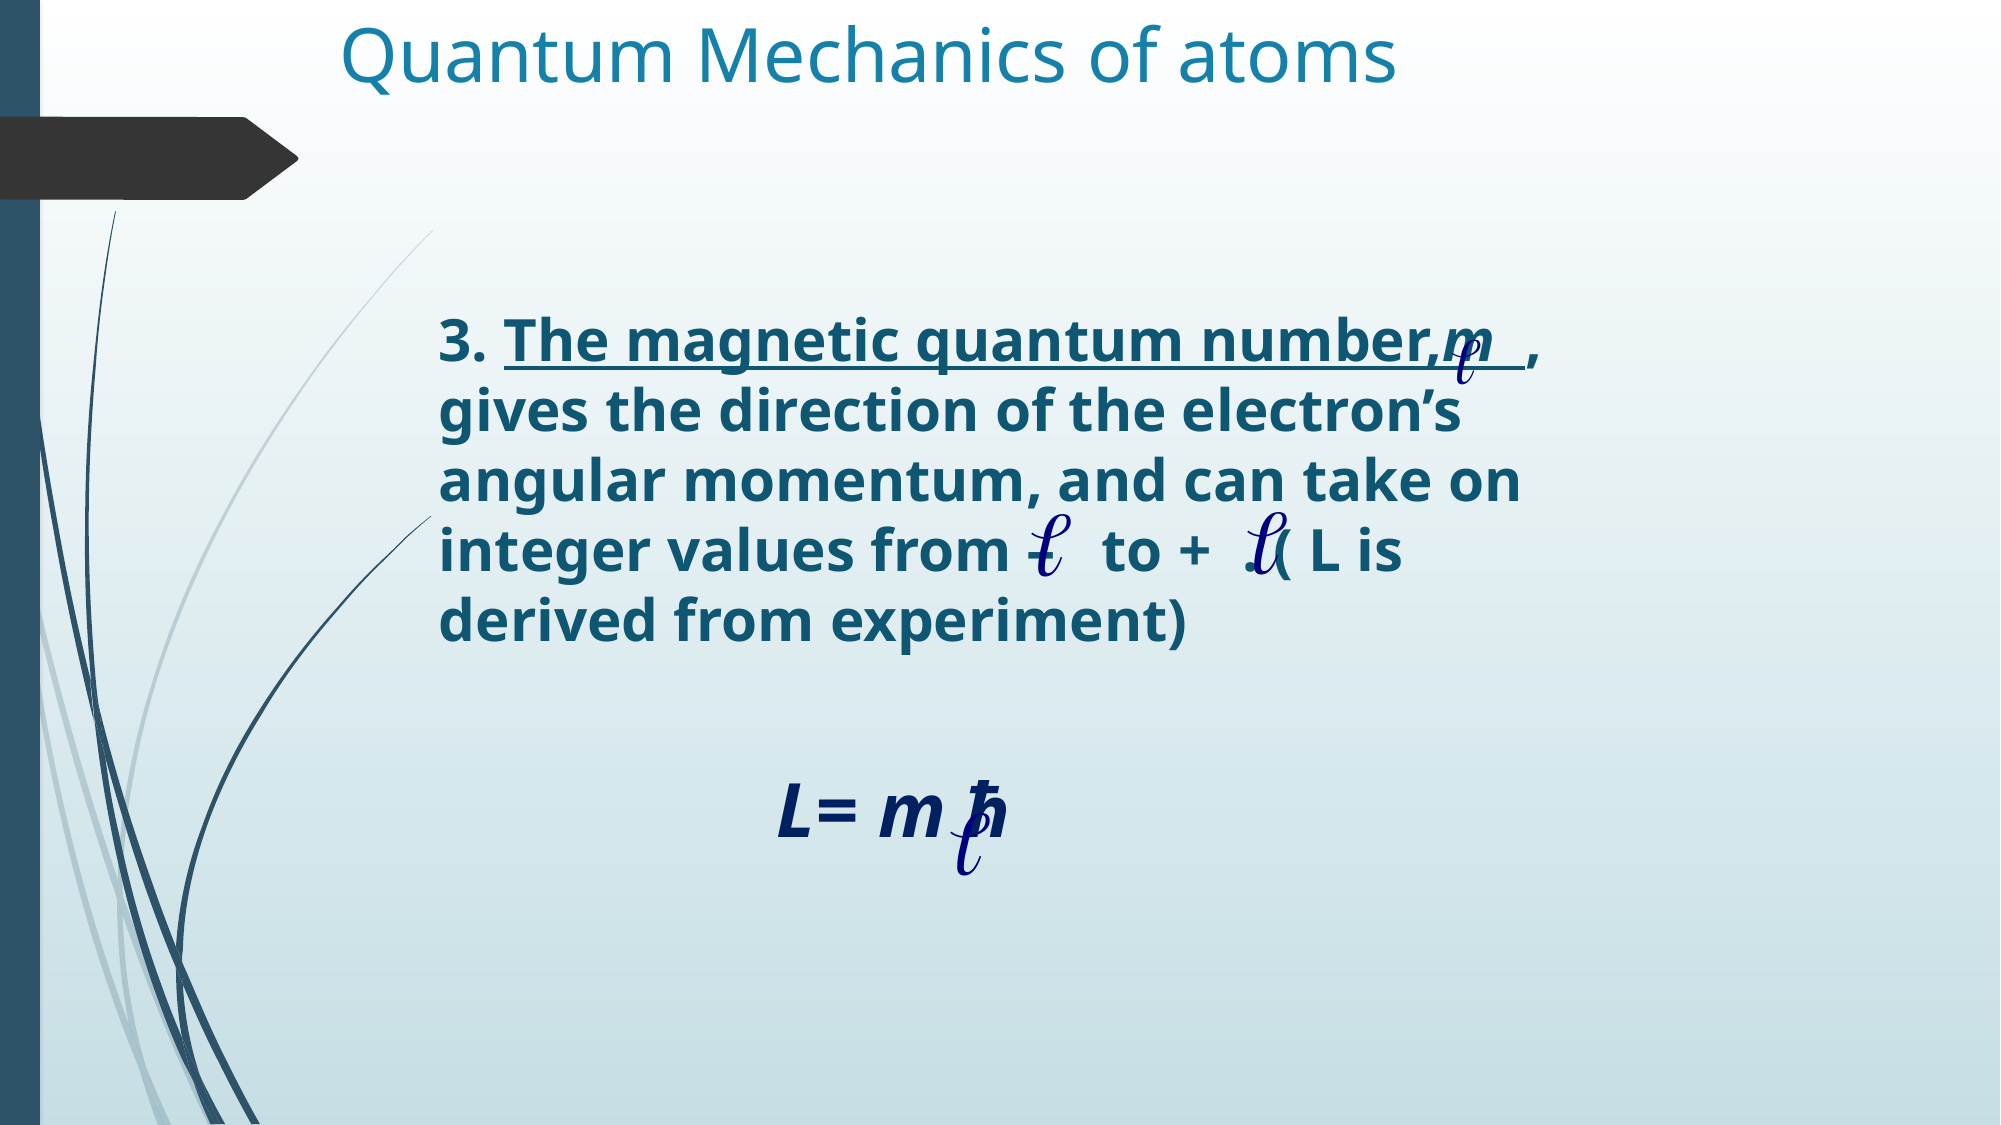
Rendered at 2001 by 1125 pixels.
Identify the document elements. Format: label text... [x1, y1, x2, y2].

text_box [1441, 328, 1488, 396]
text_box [1232, 495, 1297, 590]
text_box 3. The magnetic quantum number,m , gives the direction of the electron’s angular momentum, and can take on integer values from – to + . ( L is derived from experiment) [423, 295, 1577, 661]
title Quantum Mechanics of atoms [324, 0, 1675, 205]
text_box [1017, 497, 1082, 592]
text_box [292, 216, 1663, 302]
text_box L= m ћ [762, 754, 1238, 860]
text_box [935, 796, 1001, 891]
